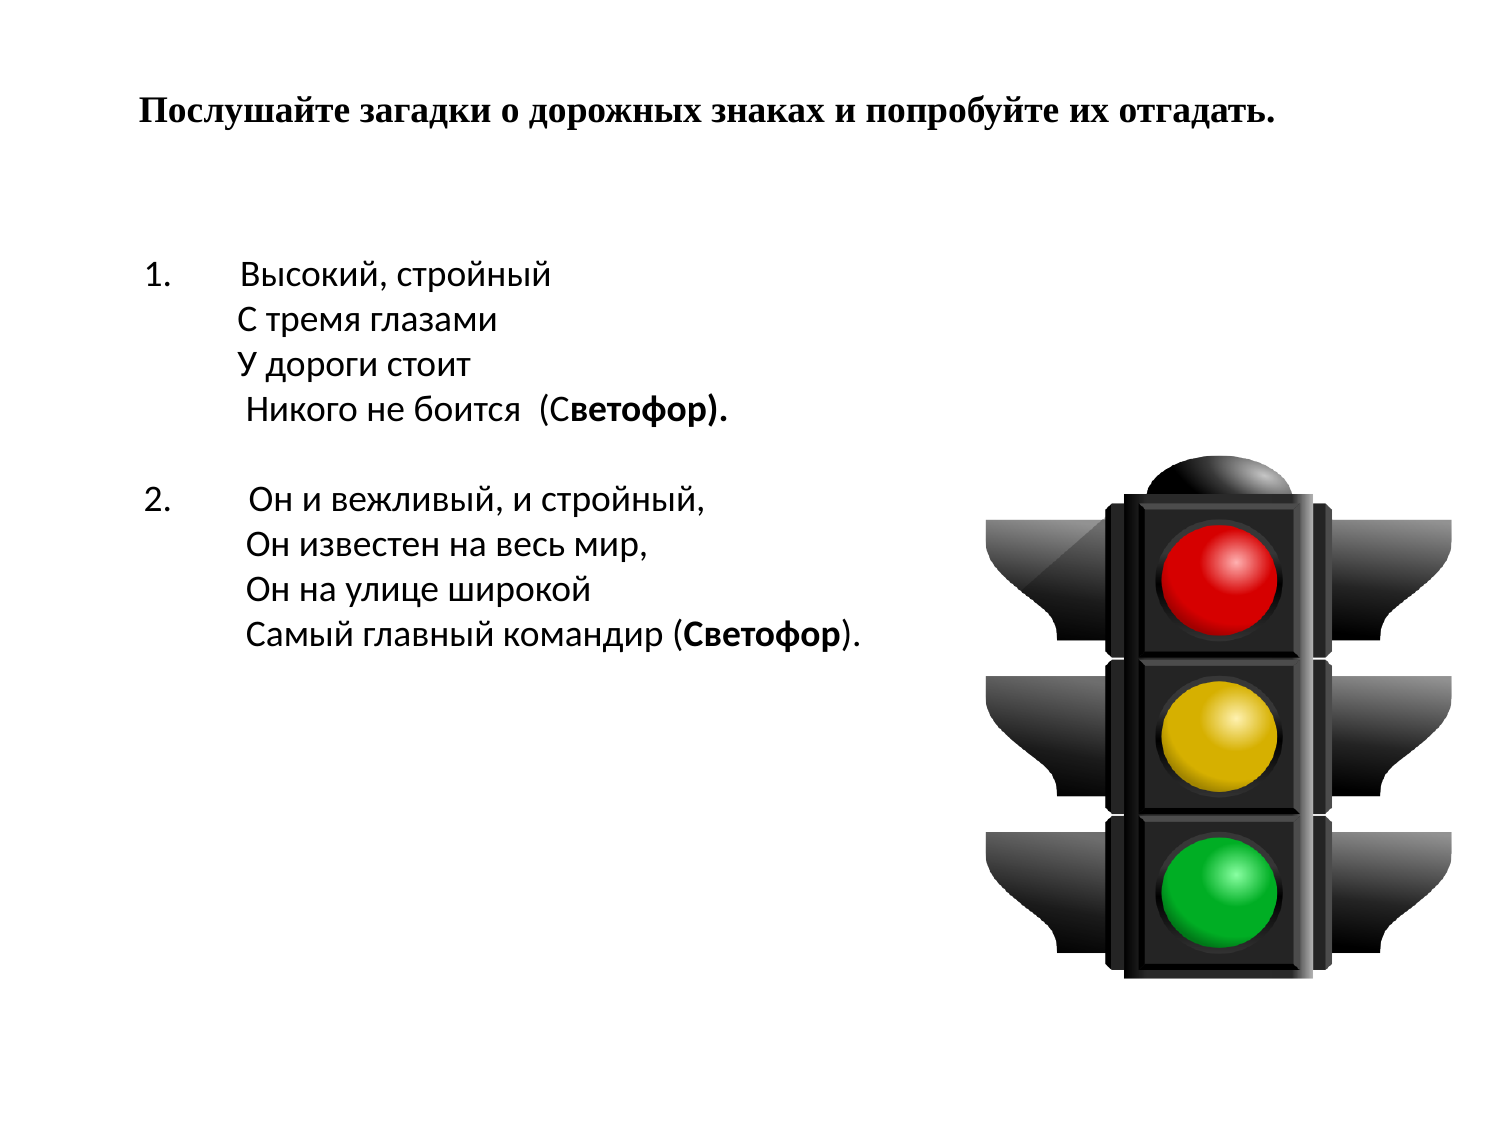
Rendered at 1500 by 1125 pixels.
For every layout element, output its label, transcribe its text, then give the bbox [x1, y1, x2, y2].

picture [962, 436, 1471, 995]
text_box Послушайте загадки о дорожных знаках и попробуйте их отгадать. [123, 78, 1294, 138]
text_box 1. Высокий, стройный С тремя глазами У дороги стоит Никого не боится (Светофор). 2. Он и вежливый, и стройный, Он известен на весь мир, Он на улице широкой Самый главный командир (Светофор). [129, 196, 879, 661]
